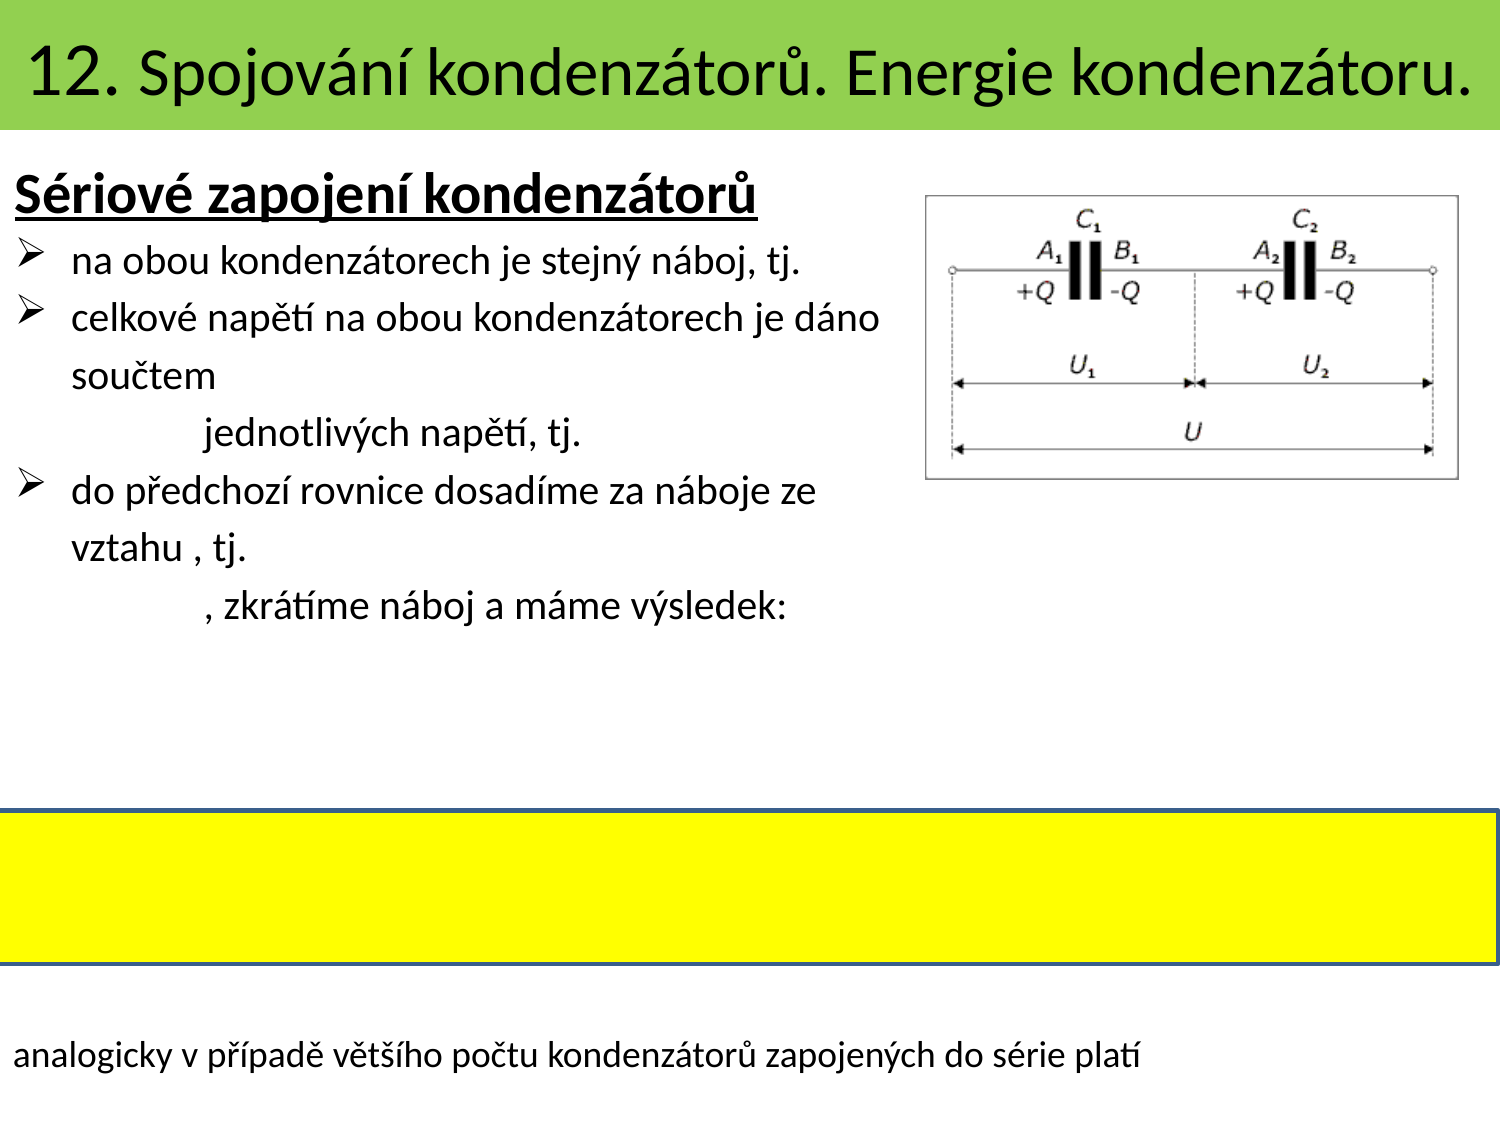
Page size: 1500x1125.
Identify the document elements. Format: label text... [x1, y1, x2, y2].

title 12. Spojování kondenzátorů. Energie kondenzátoru. [0, 0, 1500, 130]
text_box [0, 808, 1500, 966]
picture [925, 195, 1459, 480]
